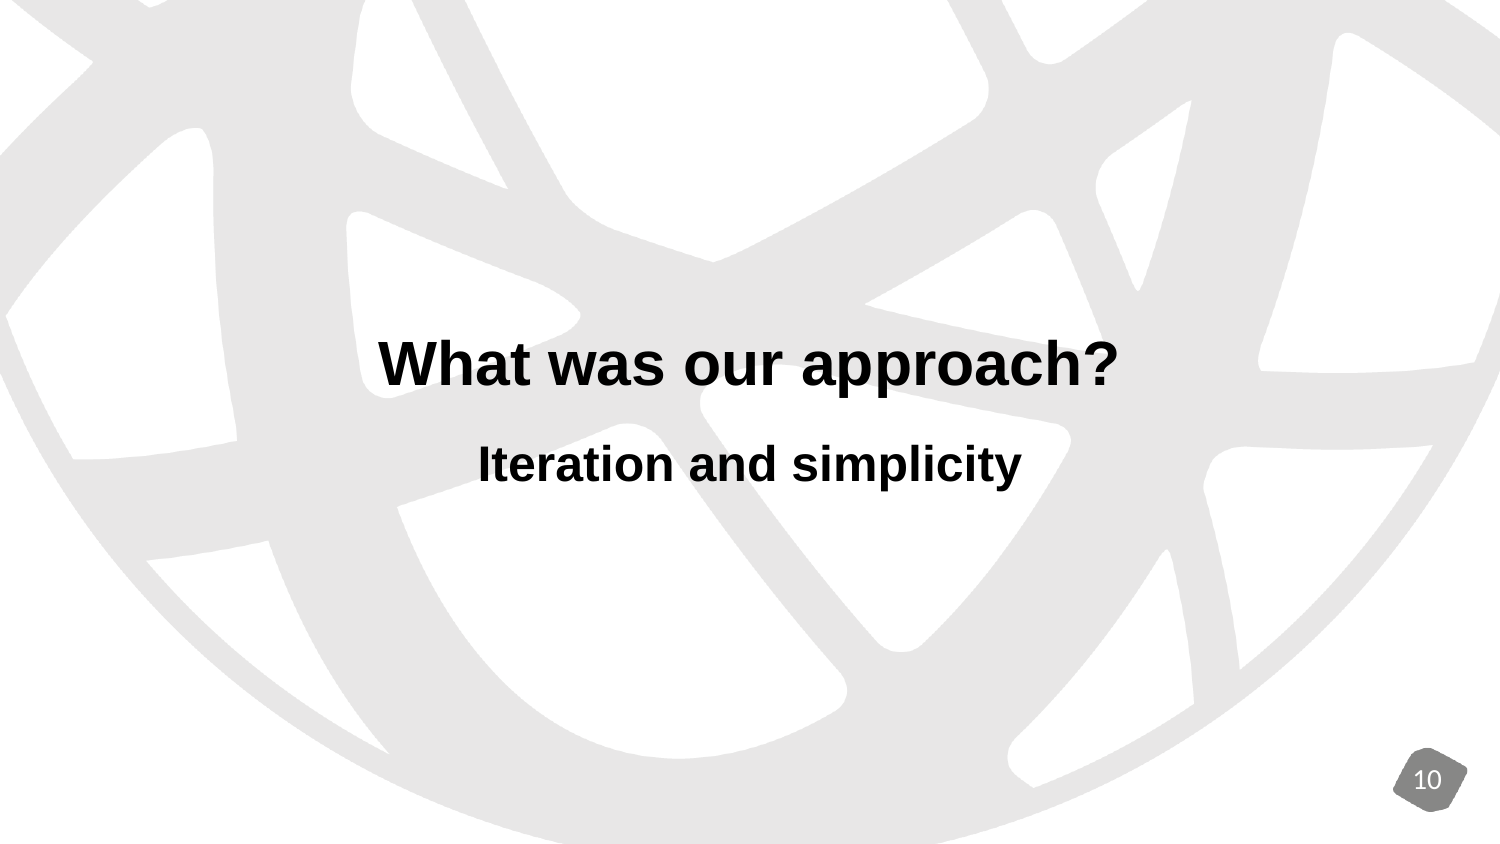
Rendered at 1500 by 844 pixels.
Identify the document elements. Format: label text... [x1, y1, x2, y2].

text_box What was our approach? Iteration and simplicity [217, 305, 1283, 538]
picture [0, 0, 1500, 844]
text_box 10 [1164, 755, 1454, 800]
